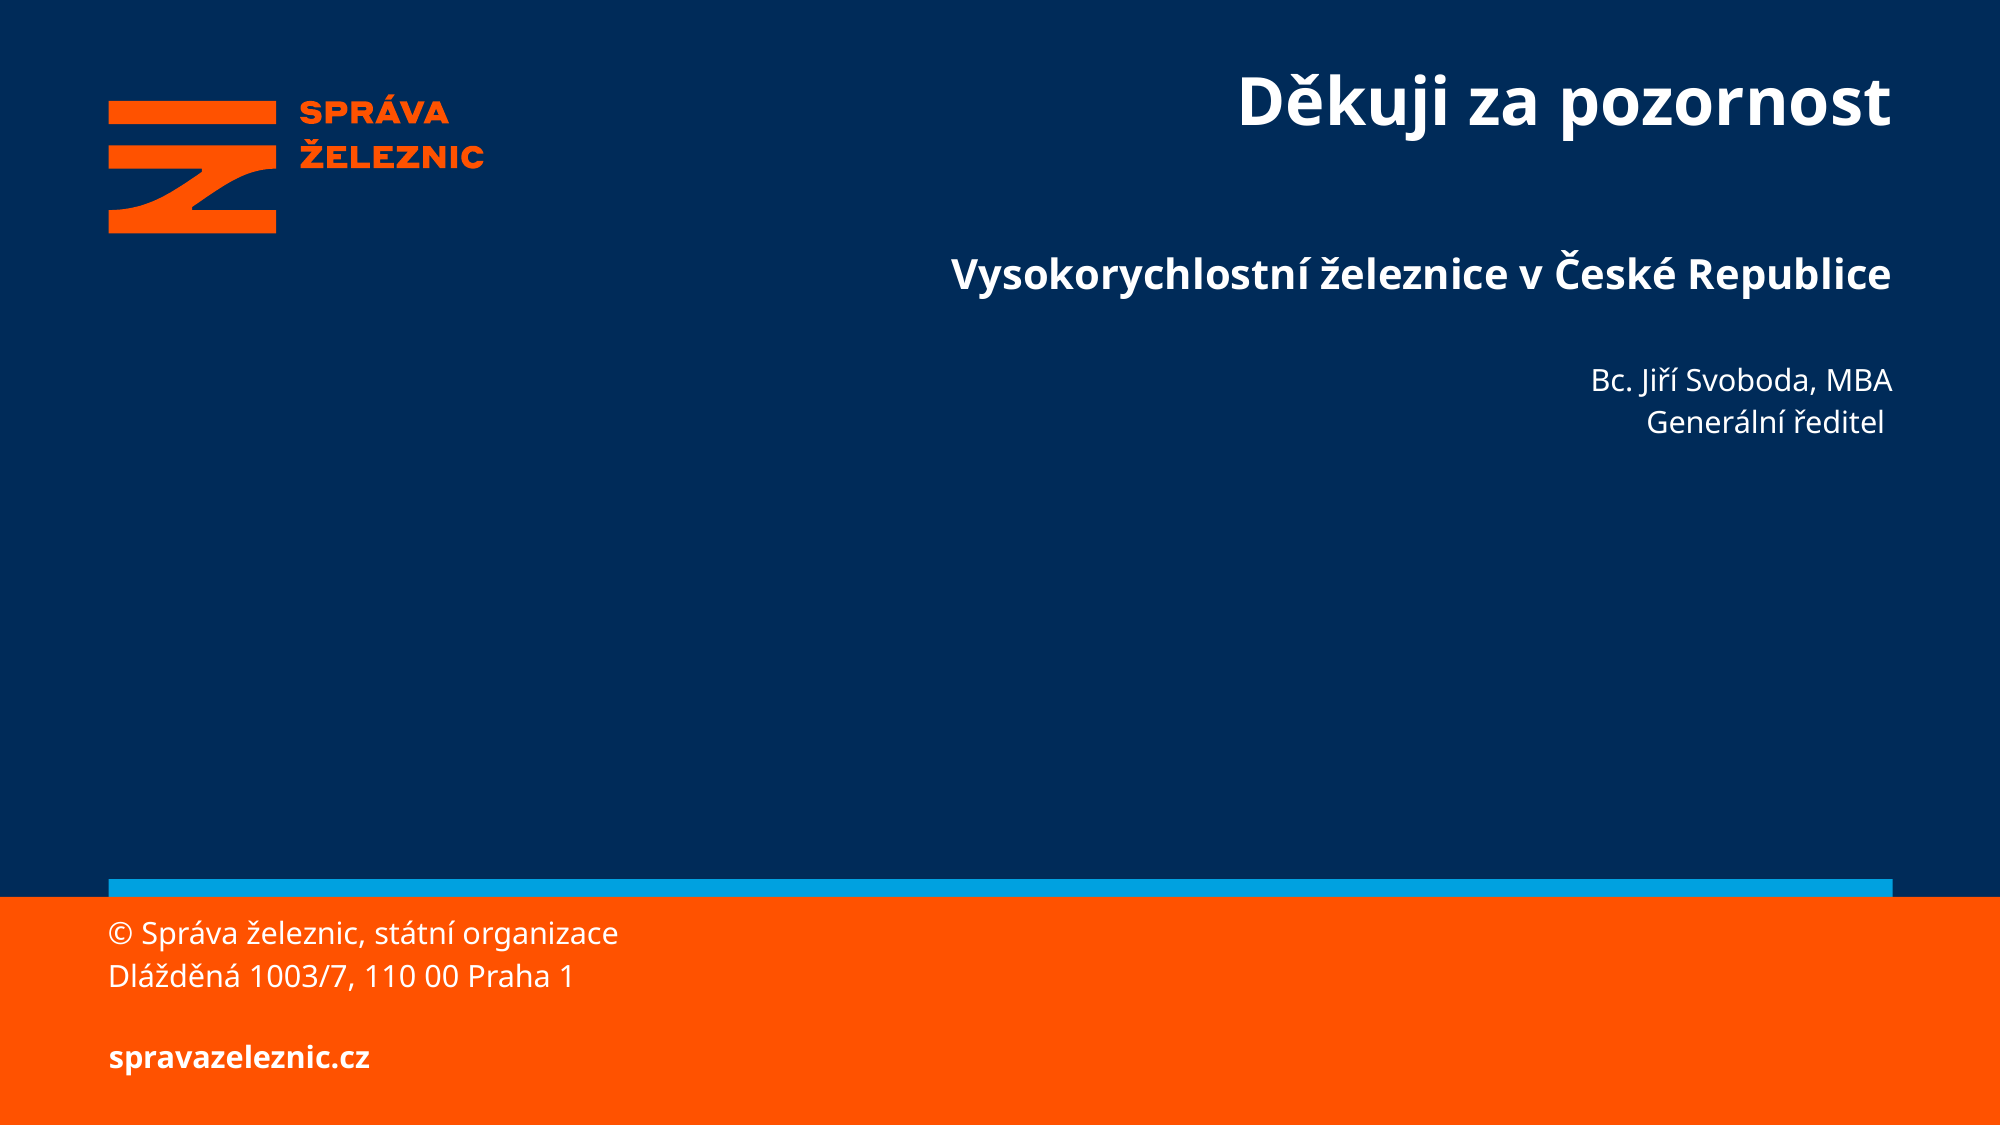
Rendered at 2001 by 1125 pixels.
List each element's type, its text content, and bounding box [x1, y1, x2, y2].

subtitle Vysokorychlostní železnice v České Republice Bc. Jiří Svoboda, MBA Generální ředitel [889, 247, 1893, 563]
list © Správa železnic, státní organizace Dlážděná 1003/7, 110 00 Praha 1 [108, 913, 1893, 996]
list spravazeleznic.cz [108, 1037, 1893, 1075]
title Děkuji za pozornost [889, 58, 1893, 191]
